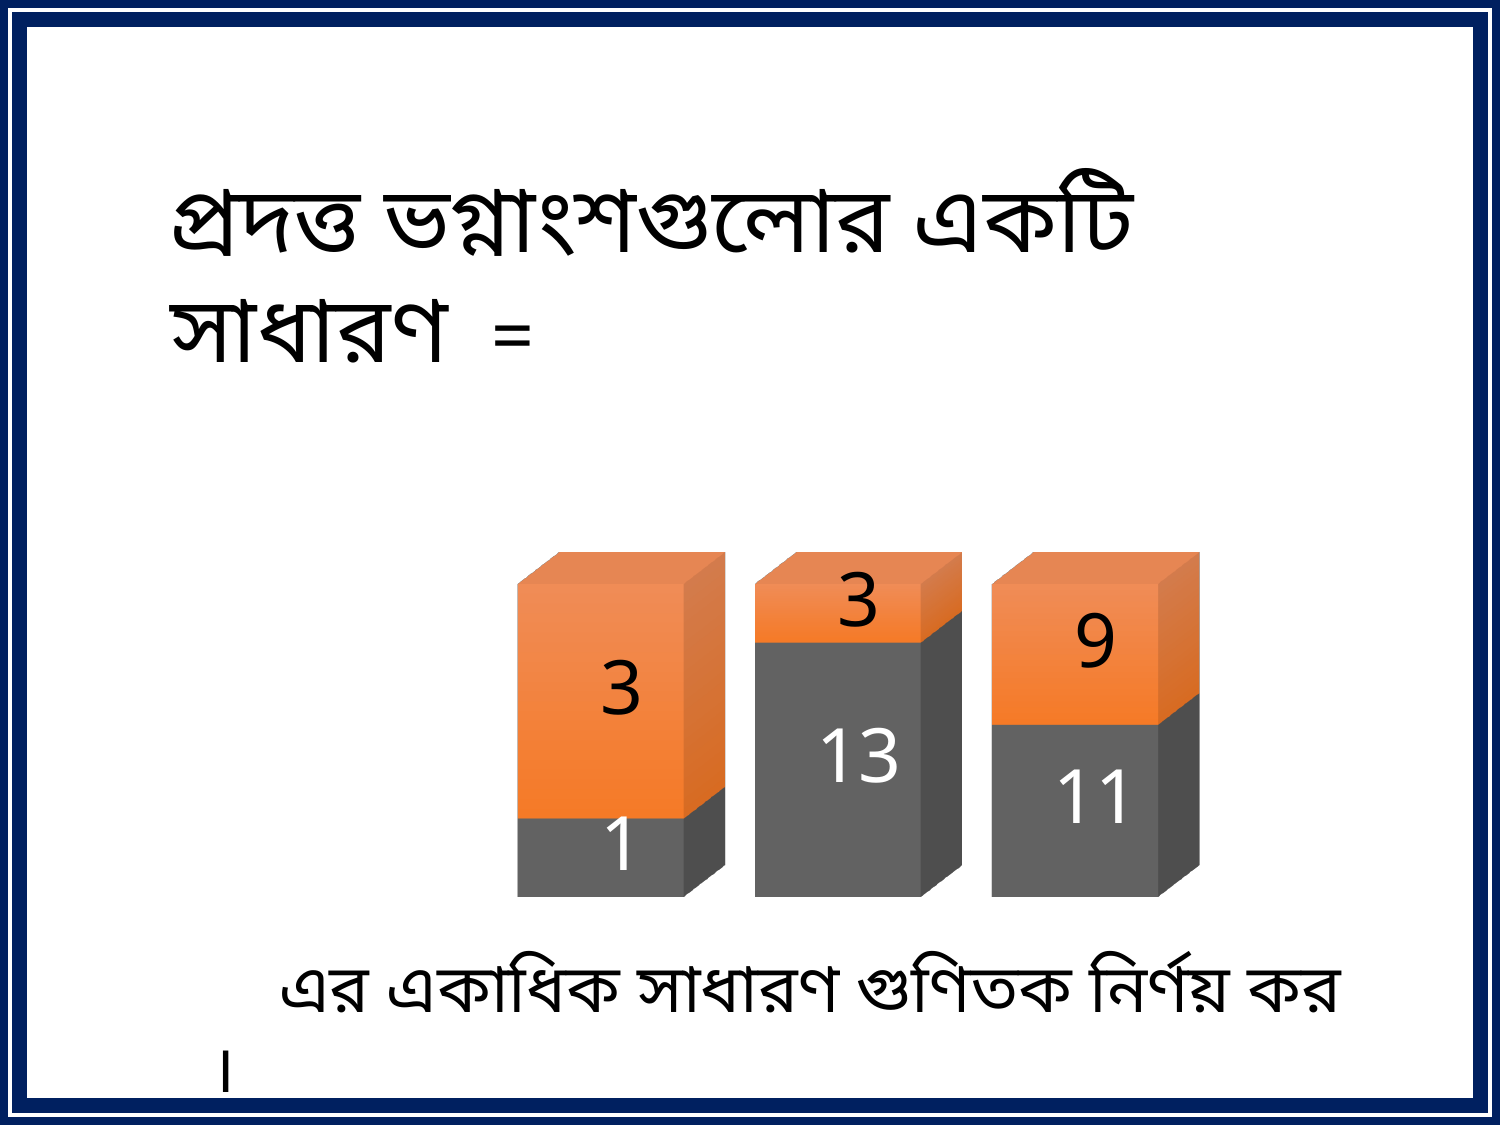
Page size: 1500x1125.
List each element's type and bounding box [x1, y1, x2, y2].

chart [452, 535, 1265, 929]
